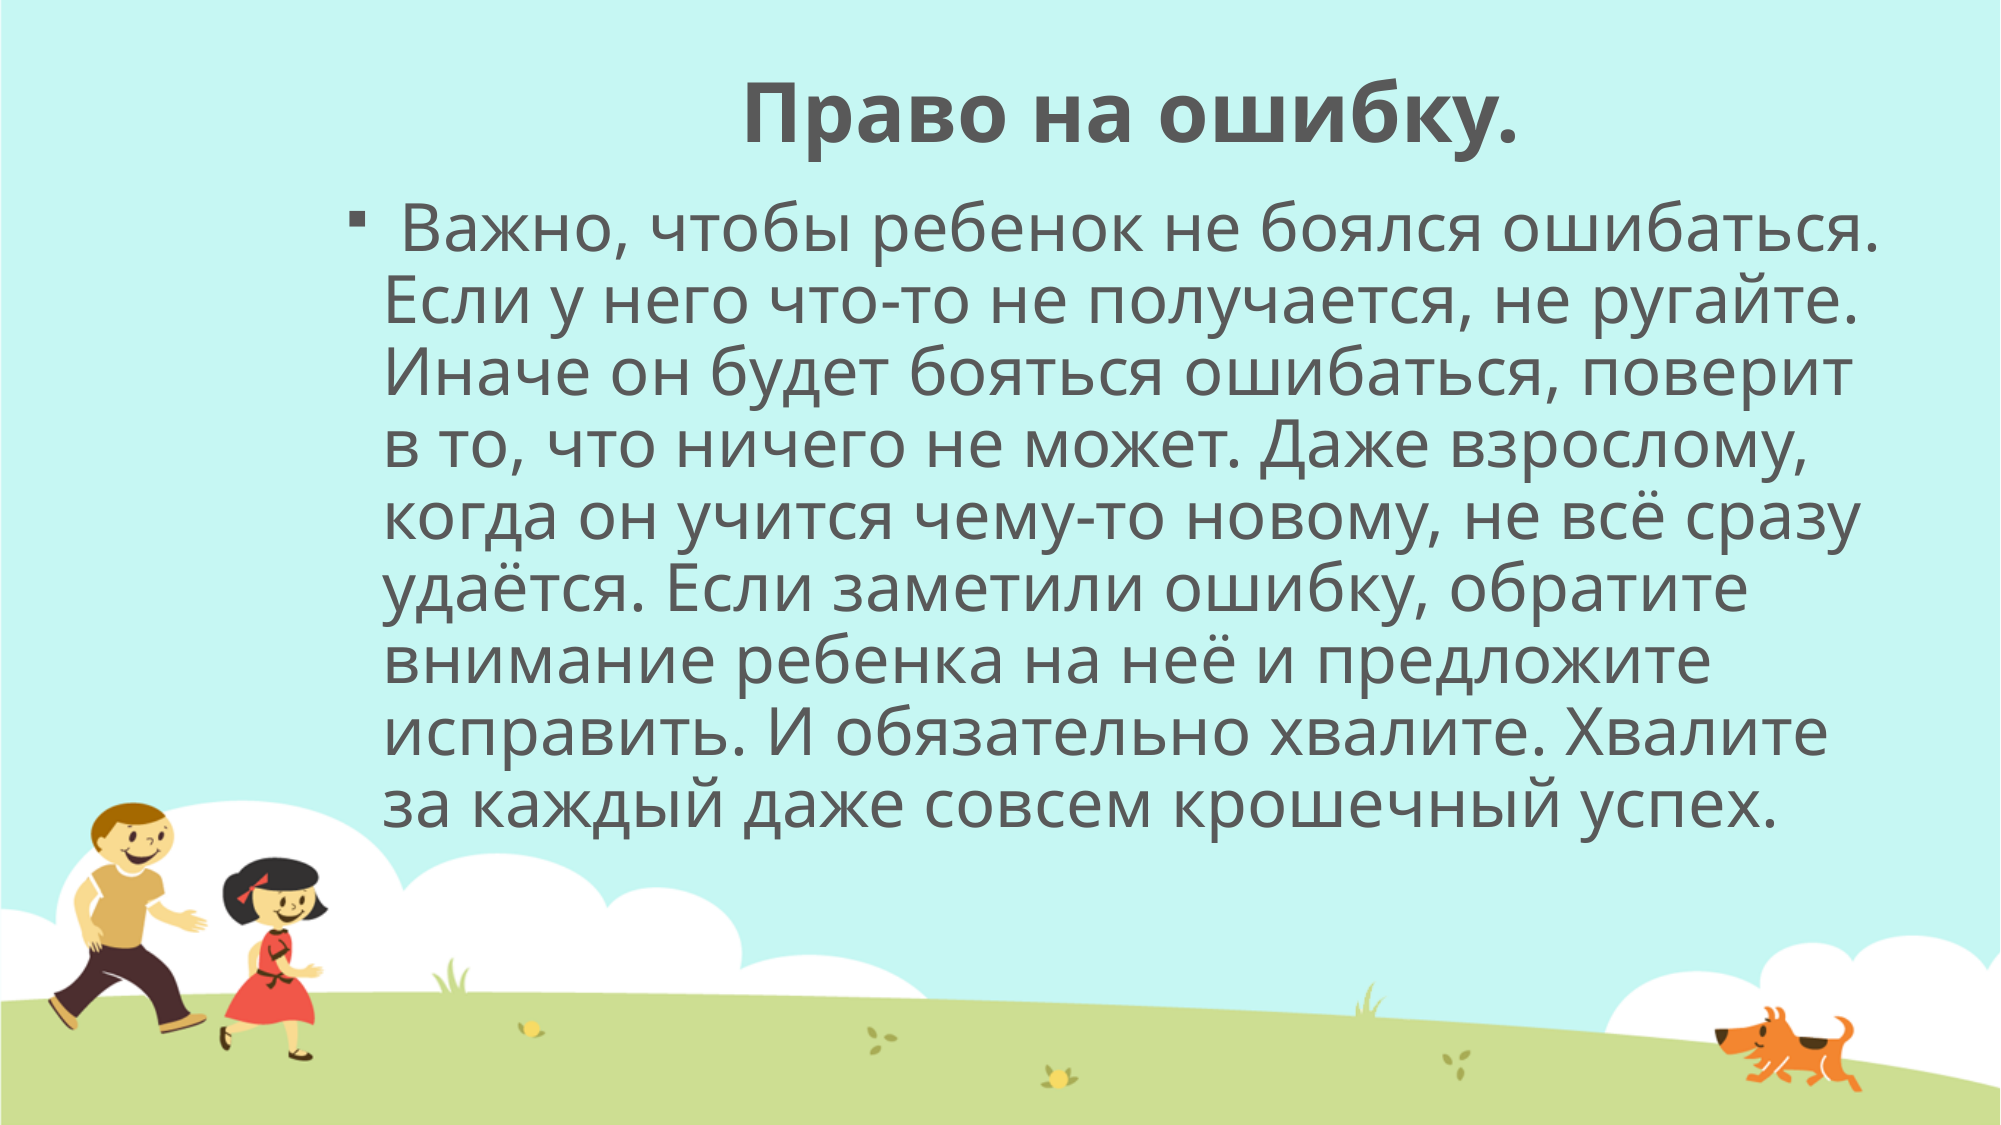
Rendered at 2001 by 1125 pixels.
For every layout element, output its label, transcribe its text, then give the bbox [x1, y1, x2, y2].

title Право на ошибку. [362, 50, 1900, 169]
list Важно, чтобы ребенок не боялся ошибаться. Если у него что-то не получается, не ругайте. Иначе он будет бояться ошибаться, поверит в то, что ничего не может. Даже взрослому, когда он учится чему-то новому, не всё сразу удаётся. Если заметили ошибку, обратите внимание ребенка на неё и предложите исправить. И обязательно хвалите. Хвалите за каждый даже совсем крошечный успех. [322, 186, 1900, 938]
picture [0, 0, 2001, 1125]
